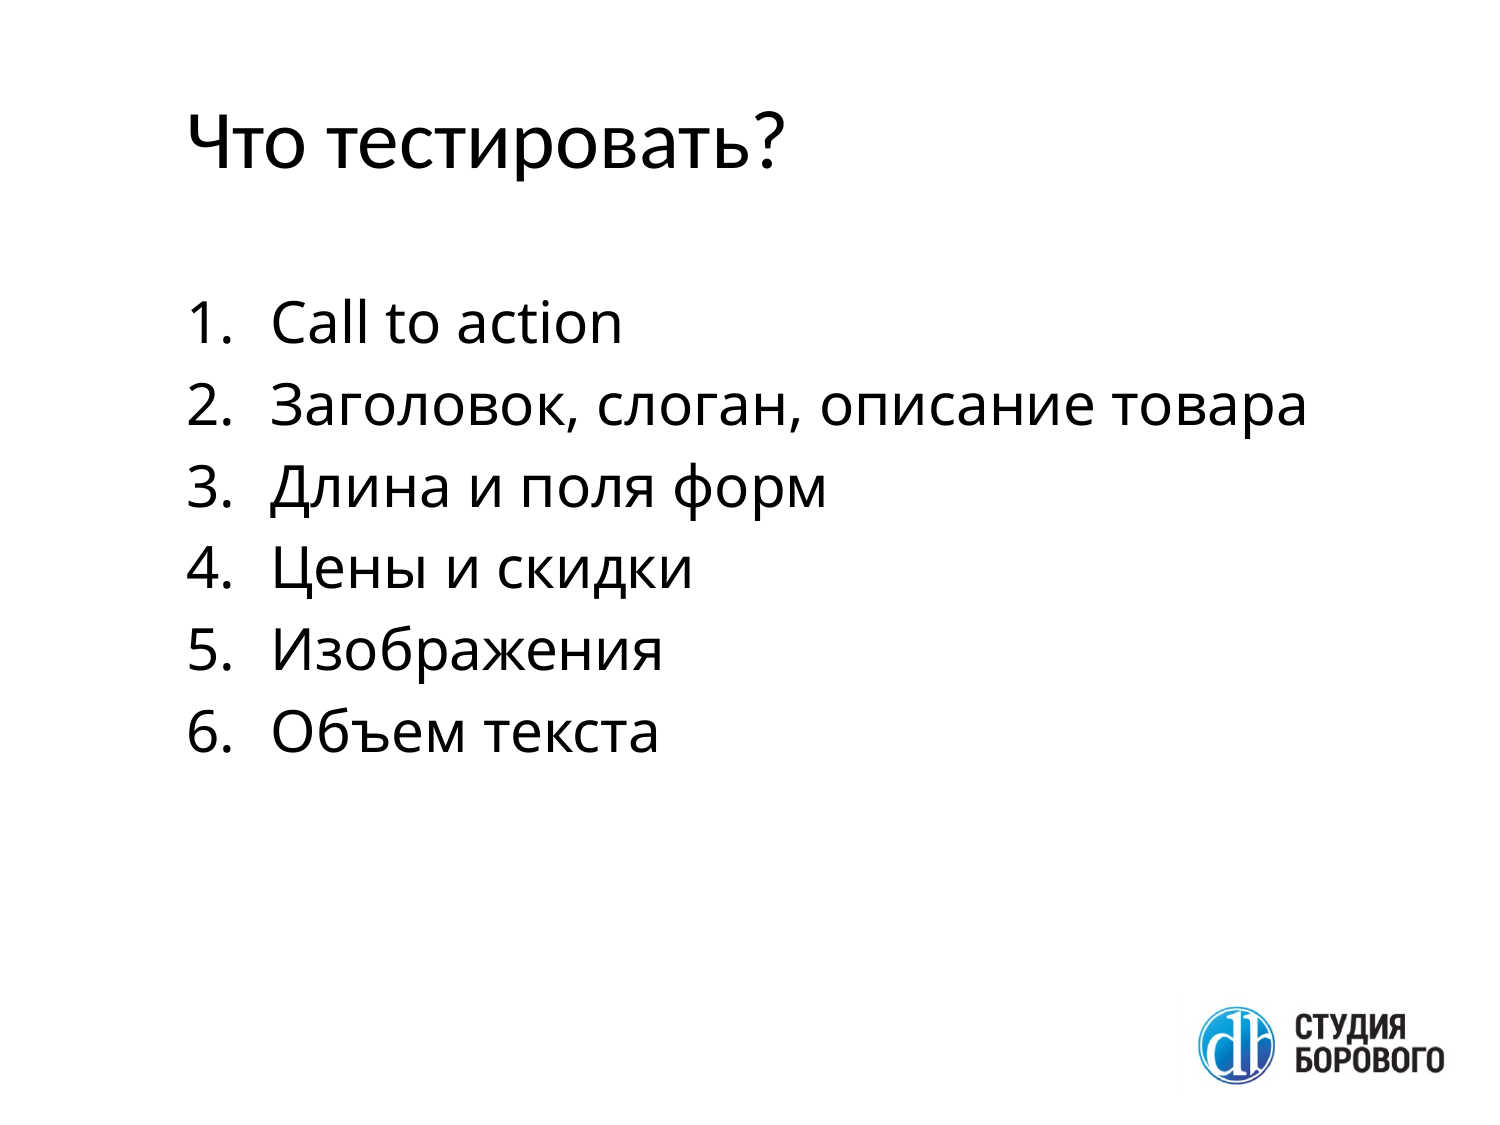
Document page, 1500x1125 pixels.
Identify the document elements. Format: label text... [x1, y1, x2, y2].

picture [1180, 996, 1459, 1096]
list Что тестировать? [171, 78, 1376, 196]
text_box Call to action Заголовок, слоган, описание товара Длина и поля форм Цены и скидки Изображения Объем текста [171, 196, 1459, 1094]
title [75, 45, 1425, 233]
